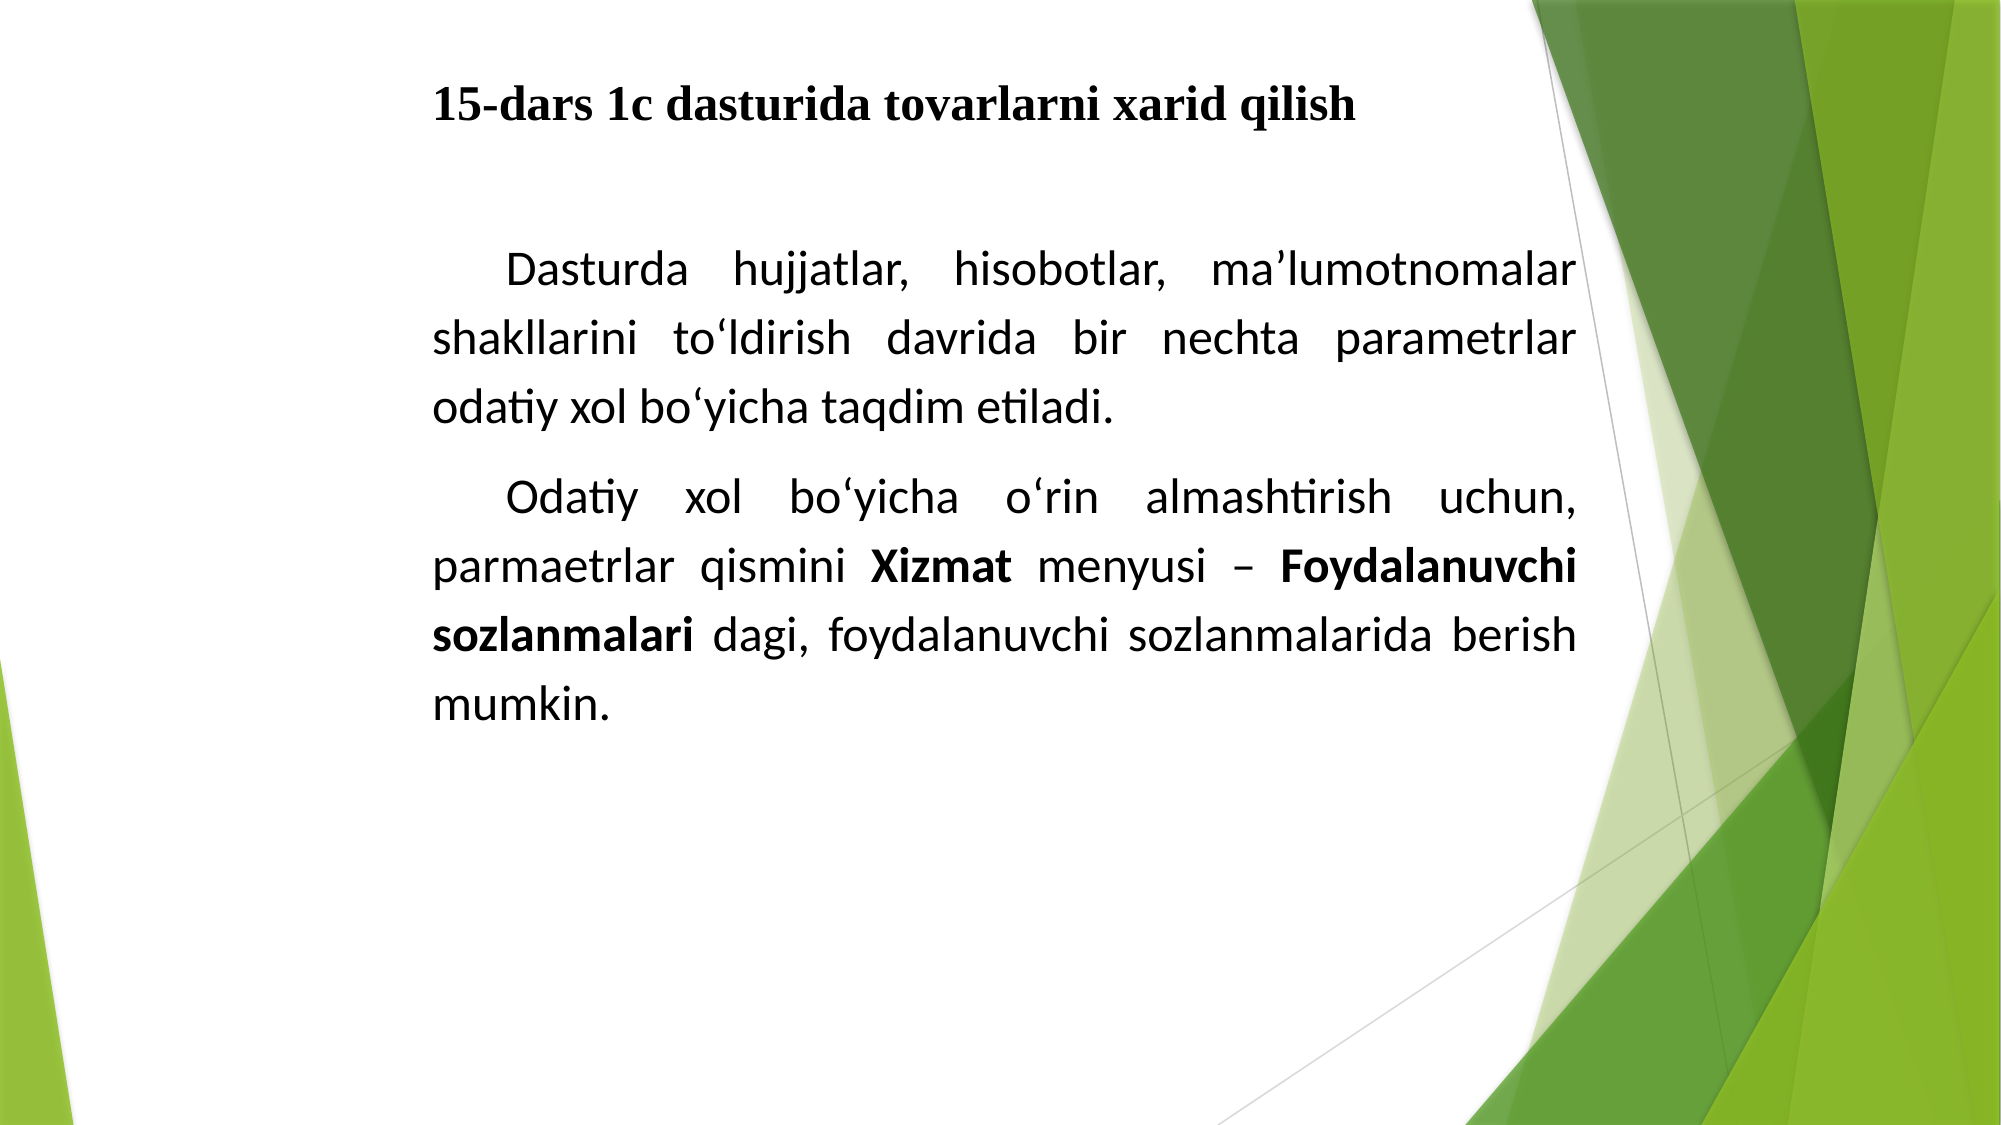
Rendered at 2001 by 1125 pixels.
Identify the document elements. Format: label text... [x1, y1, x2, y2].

text_box 15-dars 1c dasturida tovarlarni xarid qilish Dasturda hujjatlar, hisobotlar, ma’lumotnomalar shakllarini to‘ldirish davrida bir nechta parametrlar odatiy xol bo‘yicha taqdim etiladi. Odatiy xol bo‘yicha o‘rin almashtirish uchun, parmaetrlar qismini Xizmat menyusi – Foydalanuvchi sozlanmalari dagi, foydalanuvchi sozlanmalarida berish mumkin. [417, 63, 1593, 738]
